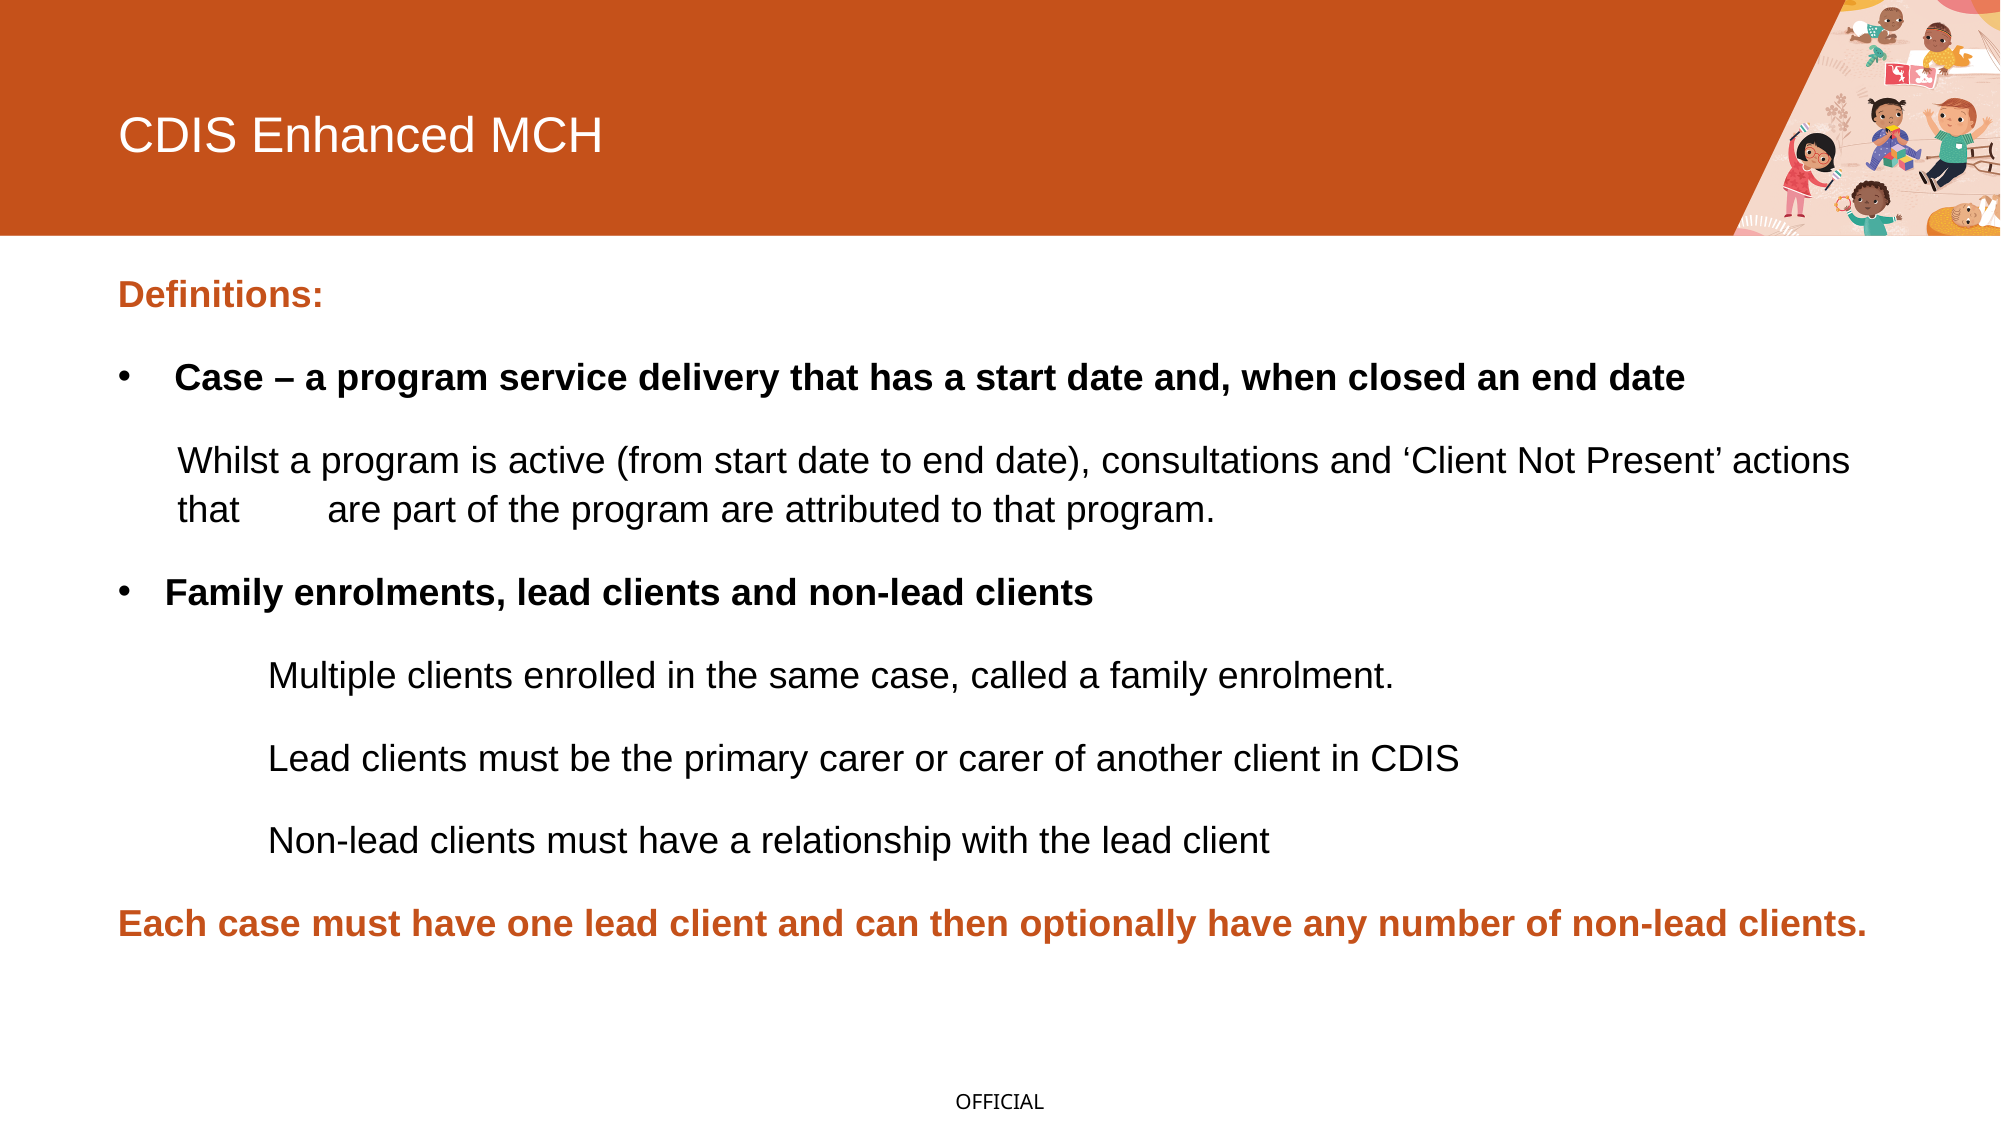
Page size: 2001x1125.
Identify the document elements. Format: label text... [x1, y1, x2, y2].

title CDIS Enhanced MCH [118, 44, 1683, 222]
picture [0, 0, 2001, 1125]
list Definitions: Case – a program service delivery that has a start date and, when closed an end date Whilst a program is active (from start date to end date), consultations and ‘Client Not Present’ actions that are part of the program are attributed to that program. Family enrolments, lead clients and non-lead clients Multiple clients enrolled in the same case, called a family enrolment. Lead clients must be the primary carer or carer of another client in CDIS Non-lead clients must have a relationship with the lead client Each case must have one lead client and can then optionally have any number of non-lead clients. [117, 265, 1879, 1063]
